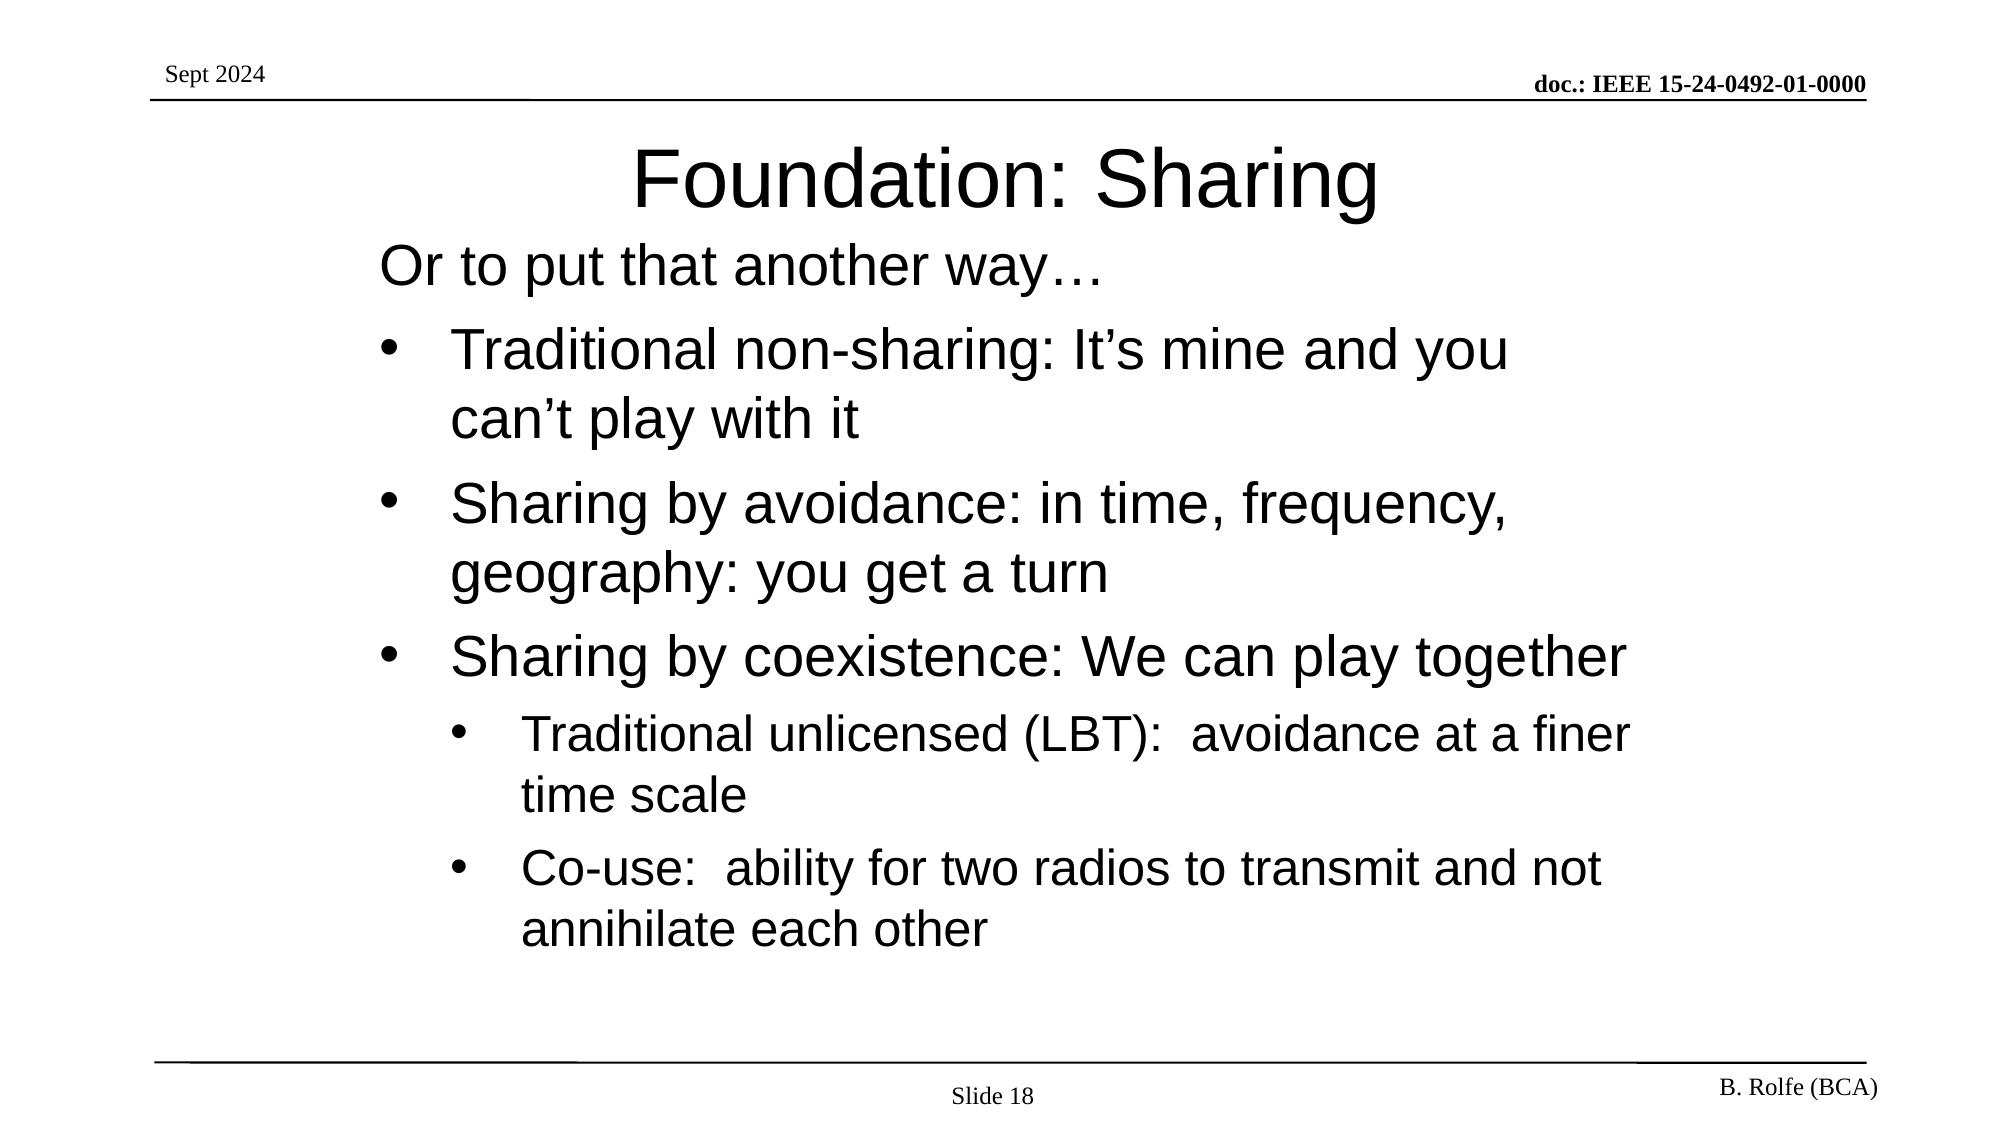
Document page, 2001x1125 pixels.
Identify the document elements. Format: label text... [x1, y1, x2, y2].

slide_number Slide 18 [921, 1075, 1065, 1115]
title Foundation: Sharing [148, 112, 1865, 237]
list Or to put that another way… Traditional non-sharing: It’s mine and you can’t play with it Sharing by avoidance: in time, frequency, geography: you get a turn Sharing by coexistence: We can play together Traditional unlicensed (LBT): avoidance at a finer time scale Co-use: ability for two radios to transmit and not annihilate each other [364, 219, 1649, 1019]
